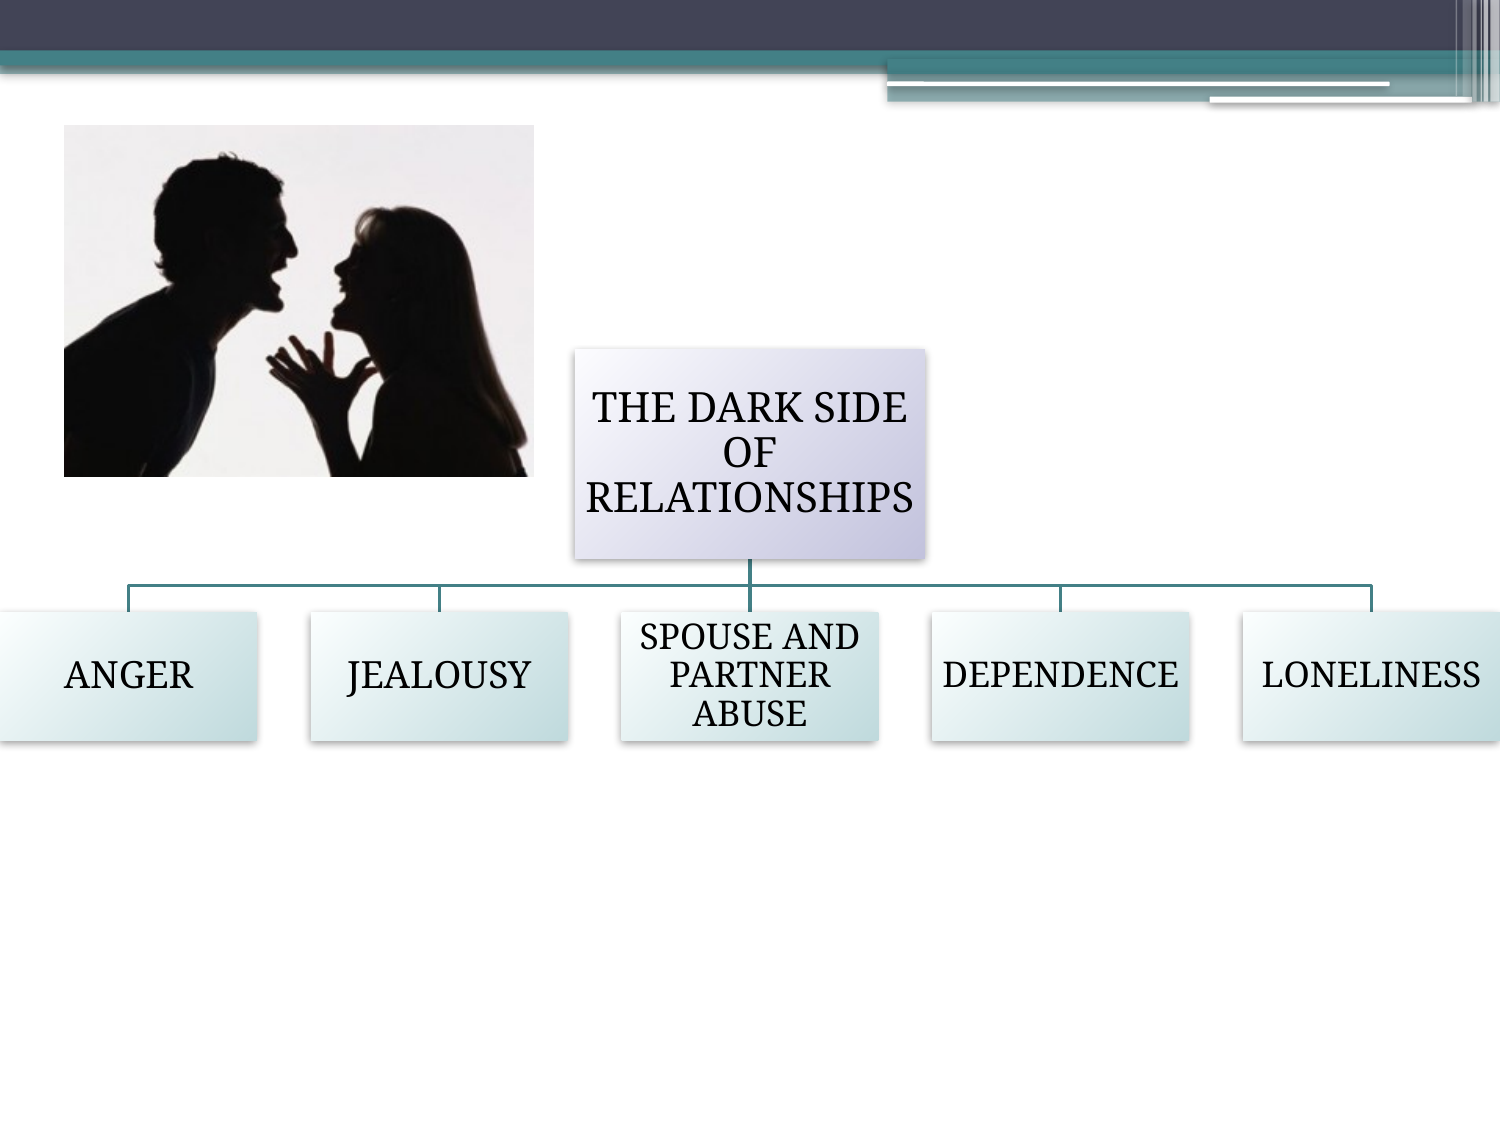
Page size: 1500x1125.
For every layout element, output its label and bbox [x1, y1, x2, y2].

text_box [0, 0, 1500, 1091]
picture [64, 125, 534, 478]
